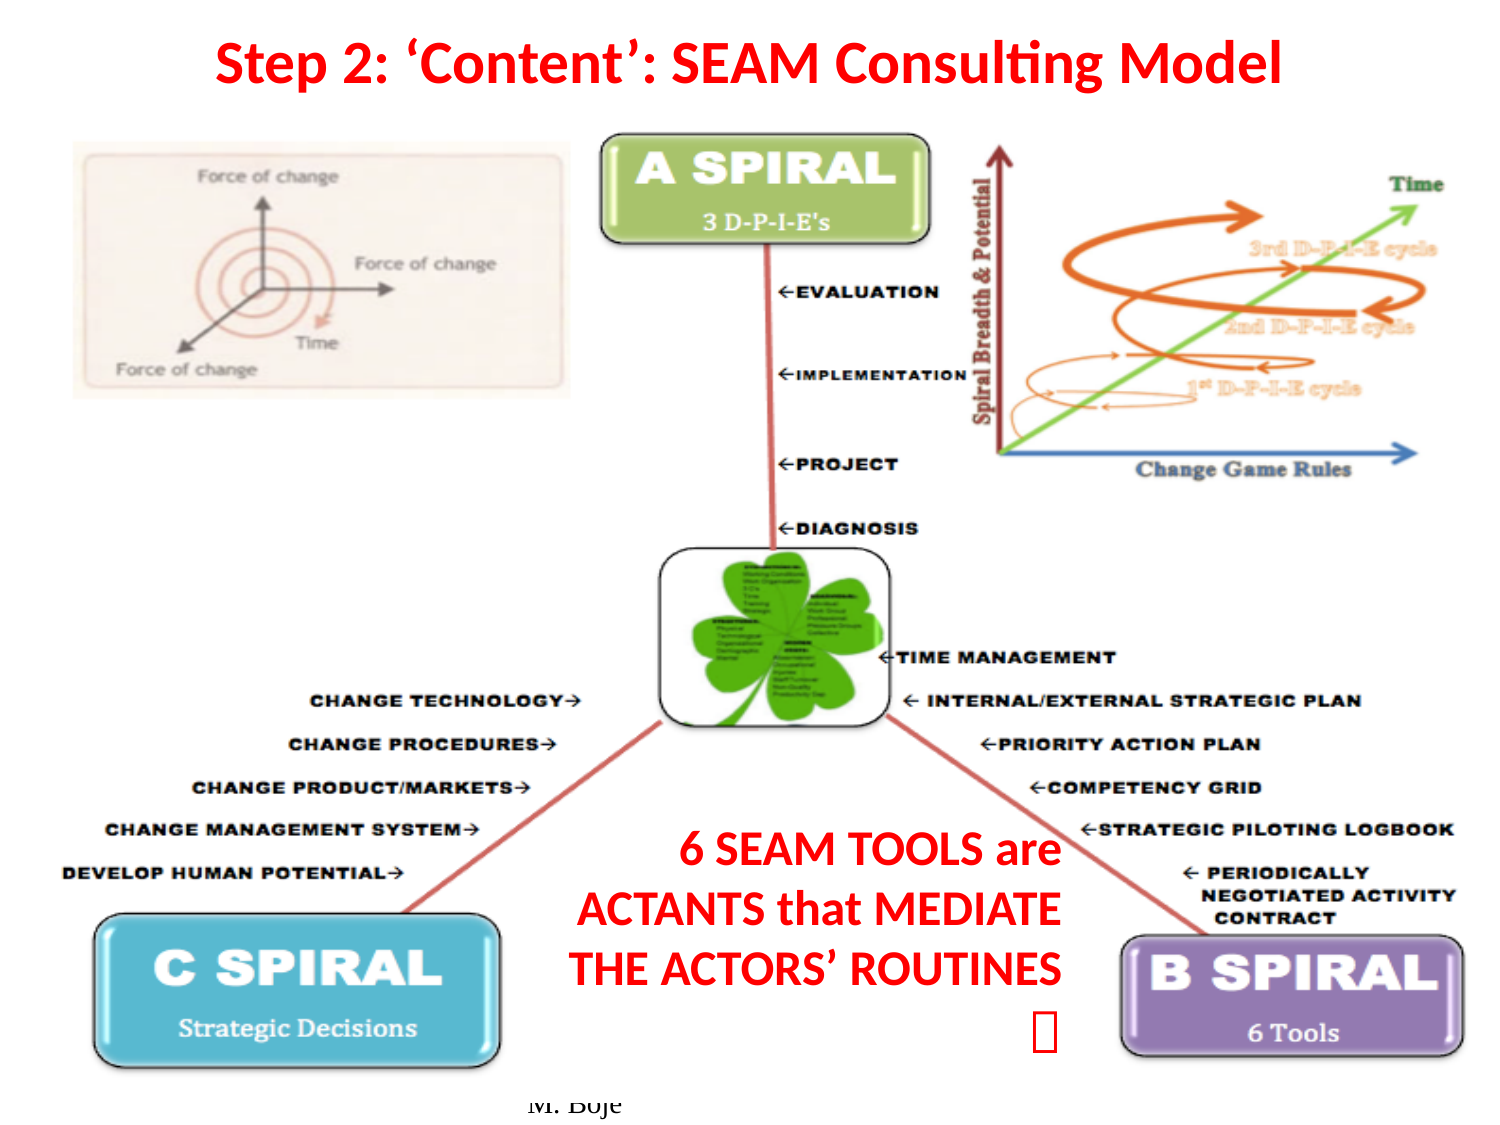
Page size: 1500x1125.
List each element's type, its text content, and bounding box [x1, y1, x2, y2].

picture [28, 125, 1477, 1103]
title Step 2: ‘Content’: SEAM Consulting Model [0, 13, 1500, 105]
